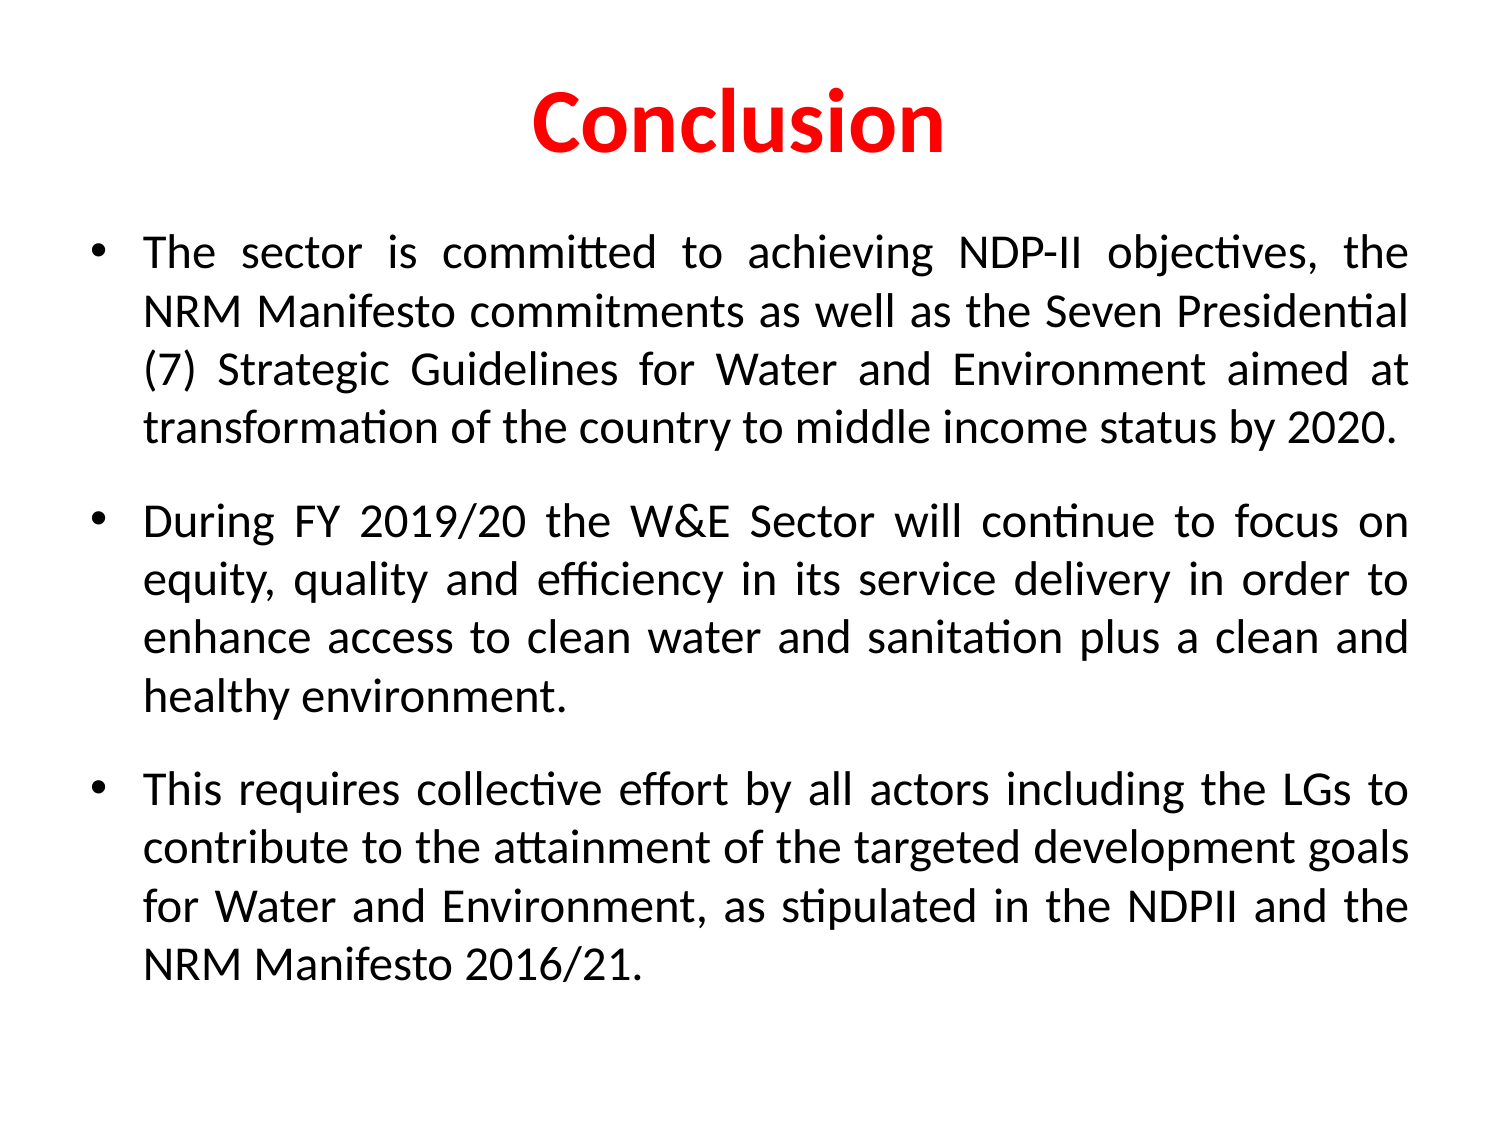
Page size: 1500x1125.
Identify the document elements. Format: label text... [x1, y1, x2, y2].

title Conclusion [75, 45, 1425, 188]
list The sector is committed to achieving NDP-II objectives, the NRM Manifesto commitments as well as the Seven Presidential (7) Strategic Guidelines for Water and Environment aimed at transformation of the country to middle income status by 2020. During FY 2019/20 the W&E Sector will continue to focus on equity, quality and efficiency in its service delivery in order to enhance access to clean water and sanitation plus a clean and healthy environment. This requires collective effort by all actors including the LGs to contribute to the attainment of the targeted development goals for Water and Environment, as stipulated in the NDPII and the NRM Manifesto 2016/21. [75, 212, 1425, 1005]
